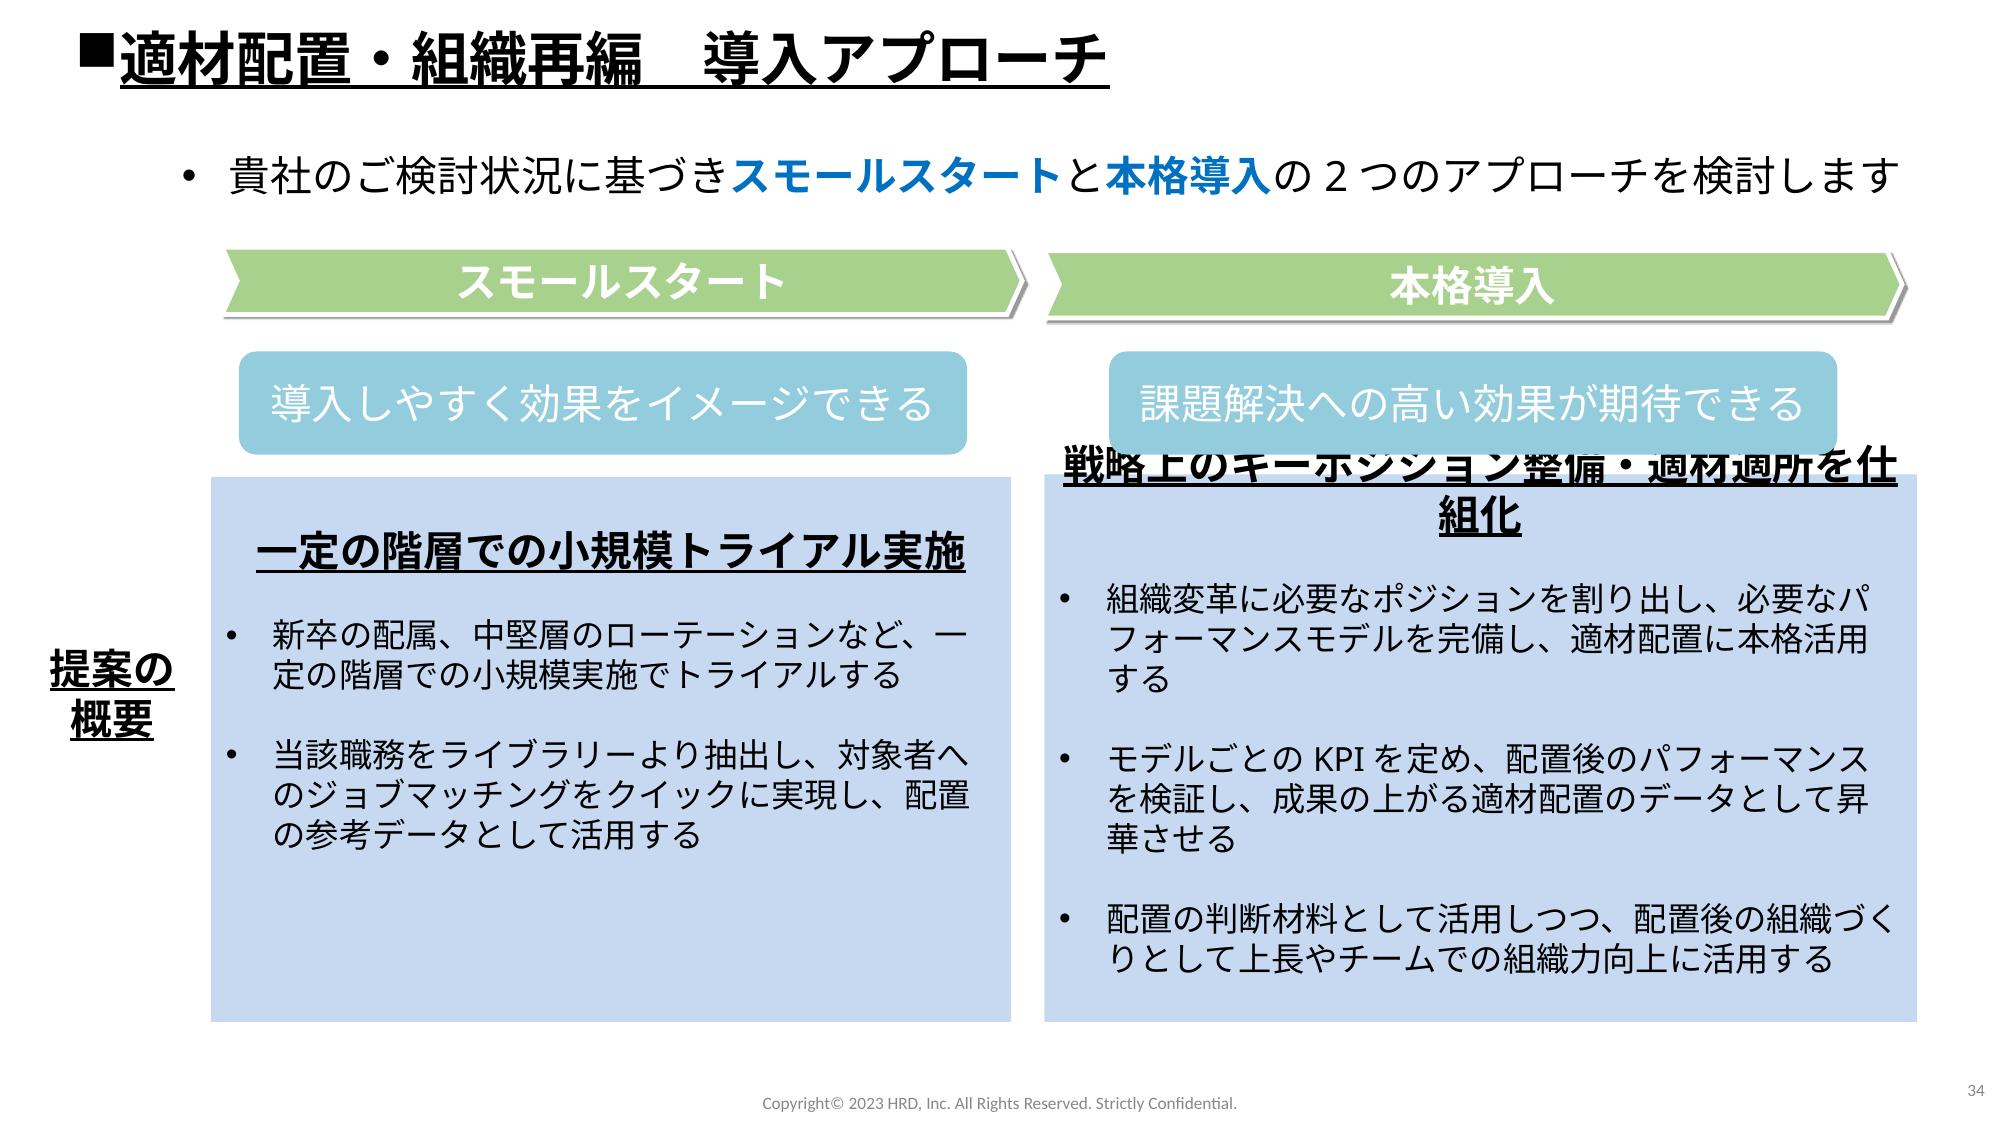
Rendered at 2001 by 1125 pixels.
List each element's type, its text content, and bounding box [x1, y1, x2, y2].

text_box 一定の階層での小規模トライアル実施 新卒の配属、中堅層のローテーションなど、一定の階層での小規模実施でトライアルする 当該職務をライブラリーより抽出し、対象者へのジョブマッチングをクイックに実現し、配置の参考データとして活用する [209, 475, 1013, 1024]
text_box 適材配置・組織再編 導入アプローチ [60, 15, 1464, 134]
text_box 導入しやすく効果をイメージできる [236, 349, 970, 457]
slide_number 34 [1533, 1059, 2000, 1120]
text_box 課題解決への高い効果が期待できる [1107, 349, 1840, 457]
footer Copyright©️ 2023 HRD, Inc. All Rights Reserved. Strictly Confidential. [683, 1089, 1317, 1116]
text_box 戦略上のキーポジション整備・適材適所を仕組化 組織変革に必要なポジションを割り出し、必要なパフォーマンスモデルを完備し、適材配置に本格活用する モデルごとのKPIを定め、配置後のパフォーマンスを検証し、成果の上がる適材配置のデータとして昇華させる 配置の判断材料として活用しつつ、配置後の組織づくりとして上長やチームでの組織力向上に活用する [1042, 472, 1919, 1024]
text_box 提案の概要 [17, 635, 207, 751]
text_box 貴社のご検討状況に基づきスモールスタートと本格導入の2つのアプローチを検討します [167, 142, 1954, 258]
text_box 本格導入 [1044, 250, 1903, 319]
text_box スモールスタート [222, 247, 1023, 315]
